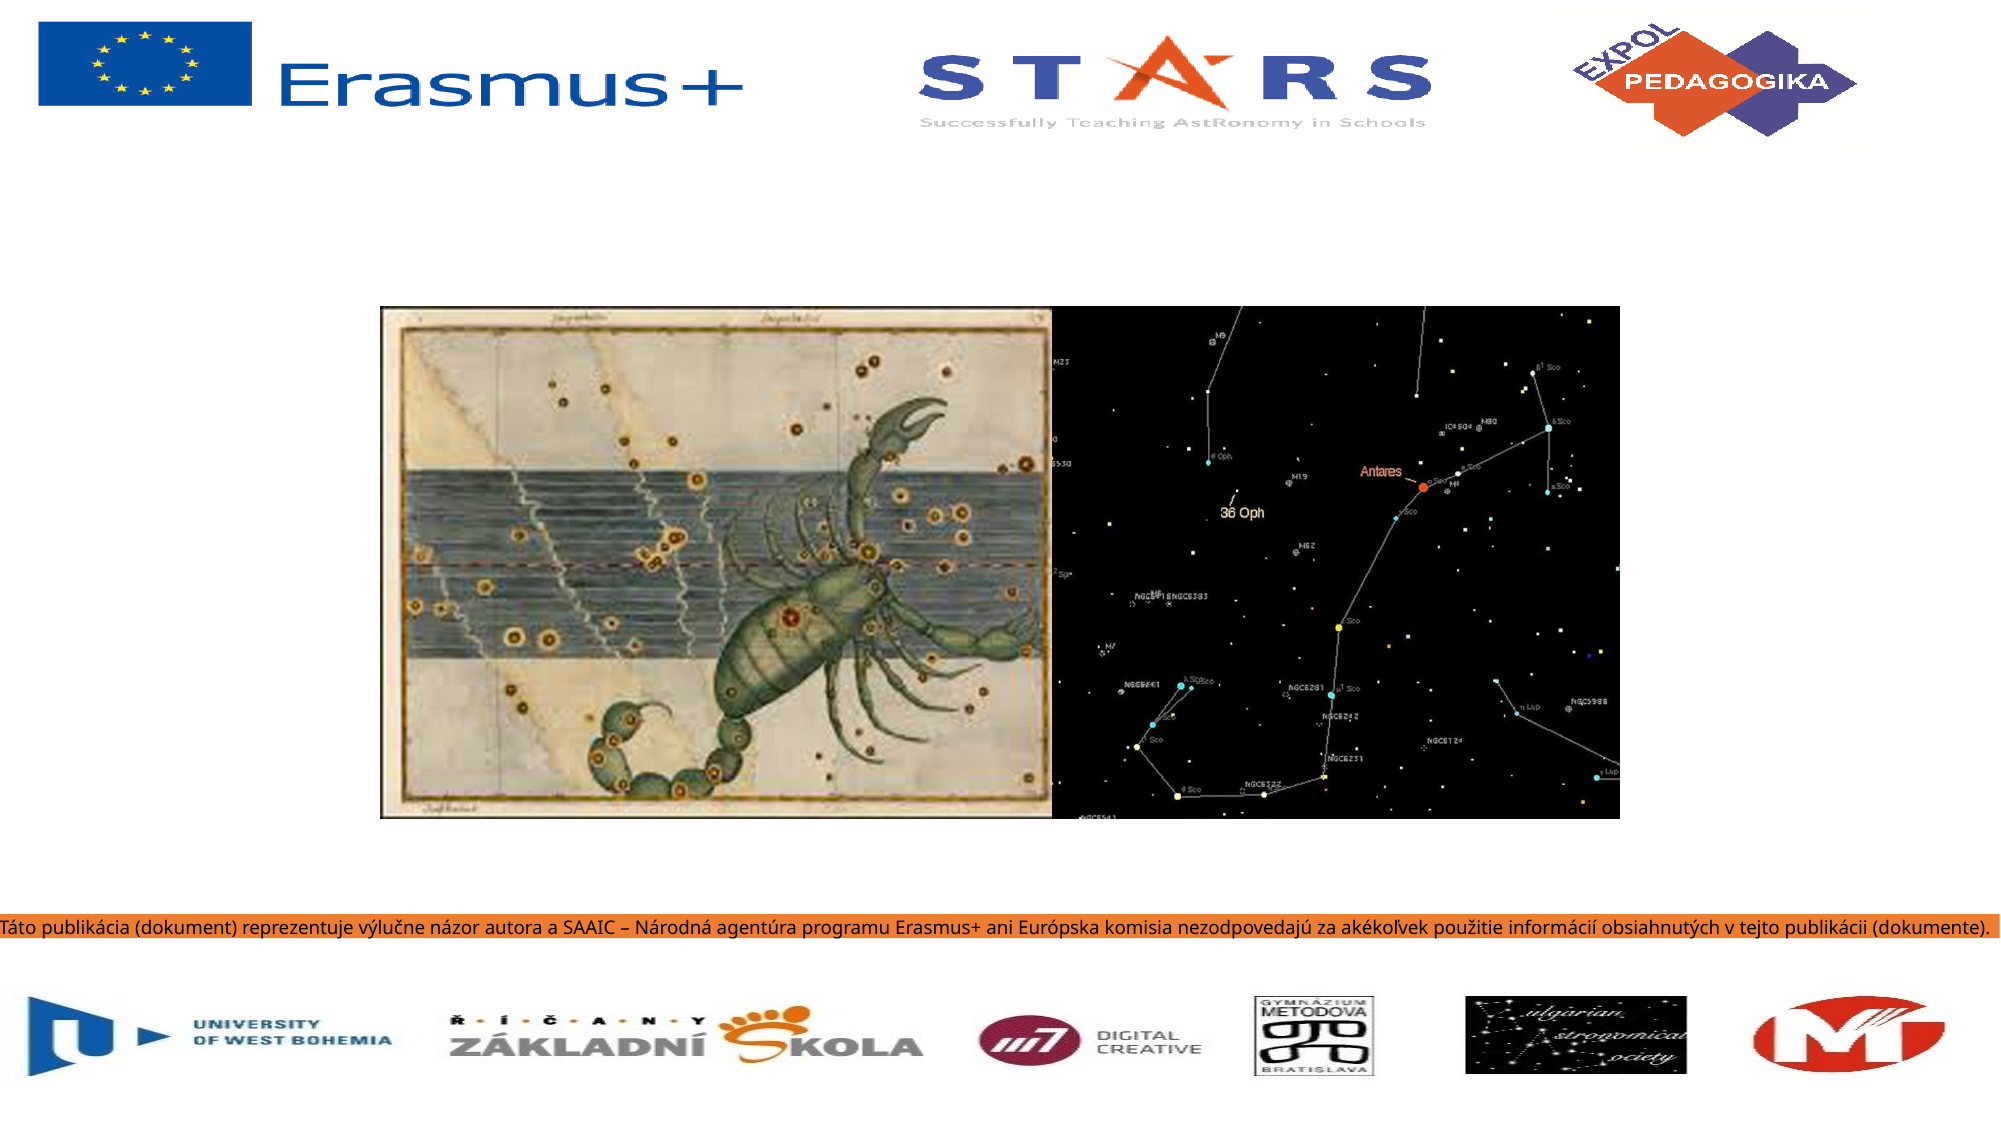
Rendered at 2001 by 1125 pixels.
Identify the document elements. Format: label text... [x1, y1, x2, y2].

picture [0, 951, 2000, 1125]
picture [0, 0, 2000, 173]
picture [379, 306, 1620, 819]
text_box Táto publikácia (dokument) reprezentuje výlučne názor autora a SAAIC – Národná agentúra programu Erasmus+ ani Európska komisia nezodpovedajú za akékoľvek použitie informácií obsiahnutých v tejto publikácii (dokumente). [0, 914, 2000, 939]
